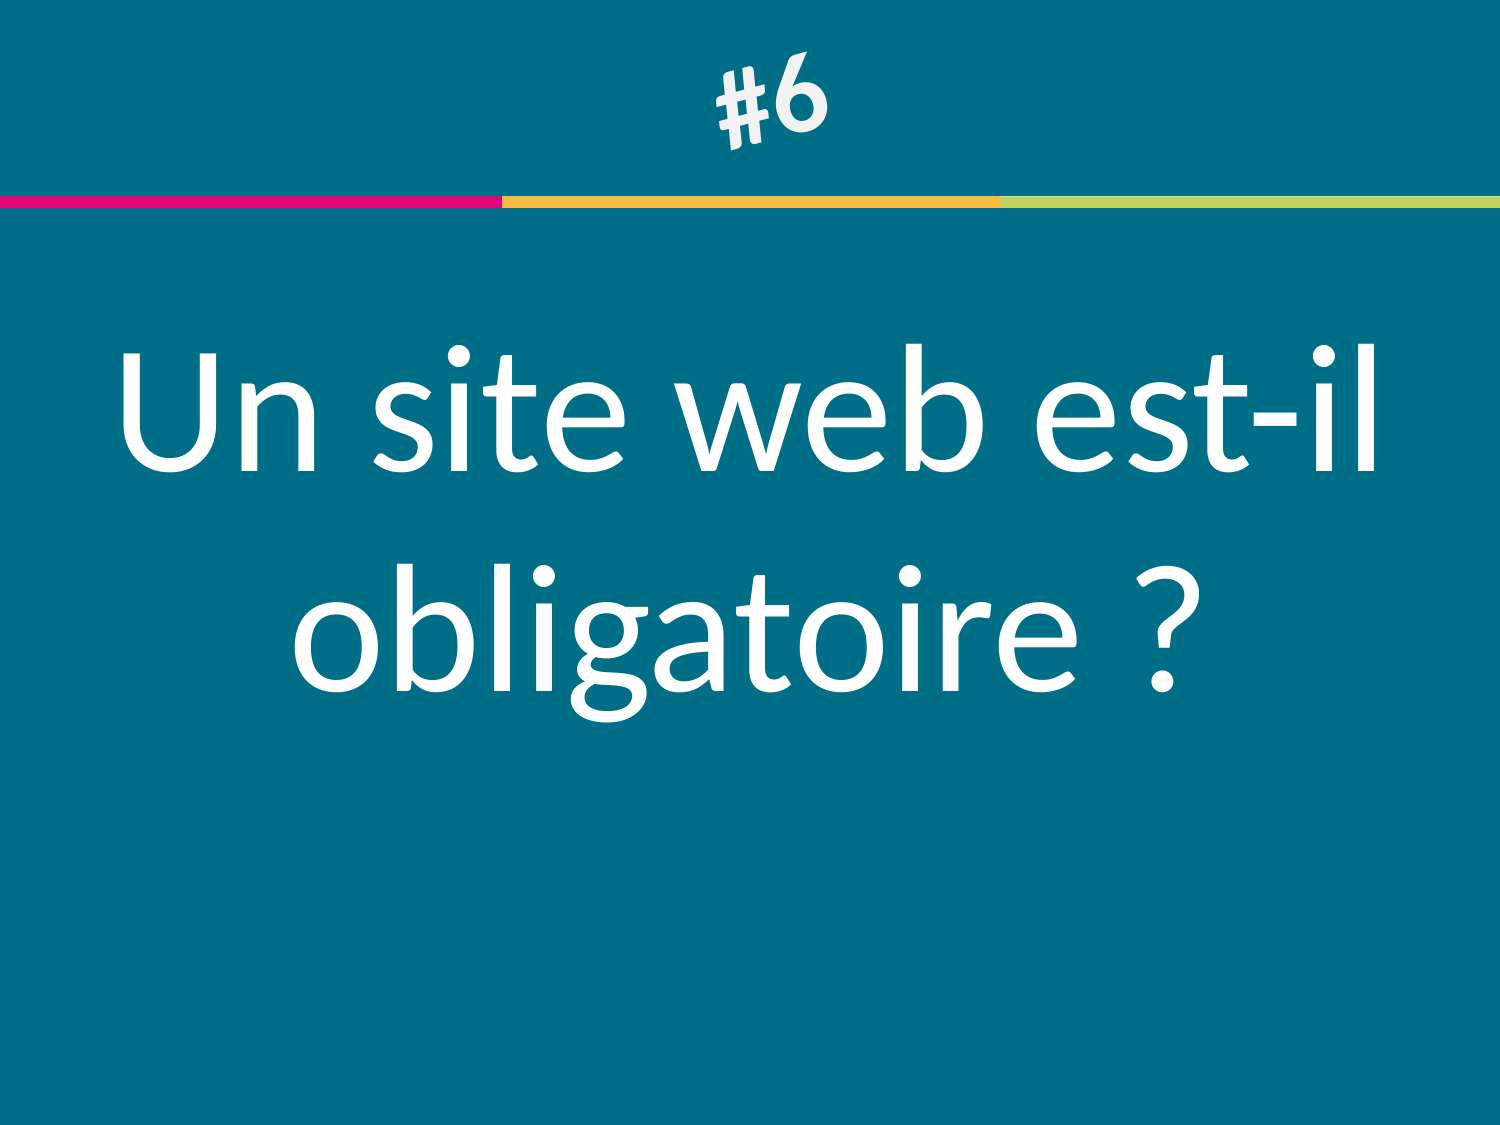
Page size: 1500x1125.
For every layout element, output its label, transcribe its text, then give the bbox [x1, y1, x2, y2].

list Un site web est-il obligatoire ? [75, 280, 1425, 1024]
text_box [0, 206, 1500, 1125]
text_box #6 [680, 3, 859, 186]
